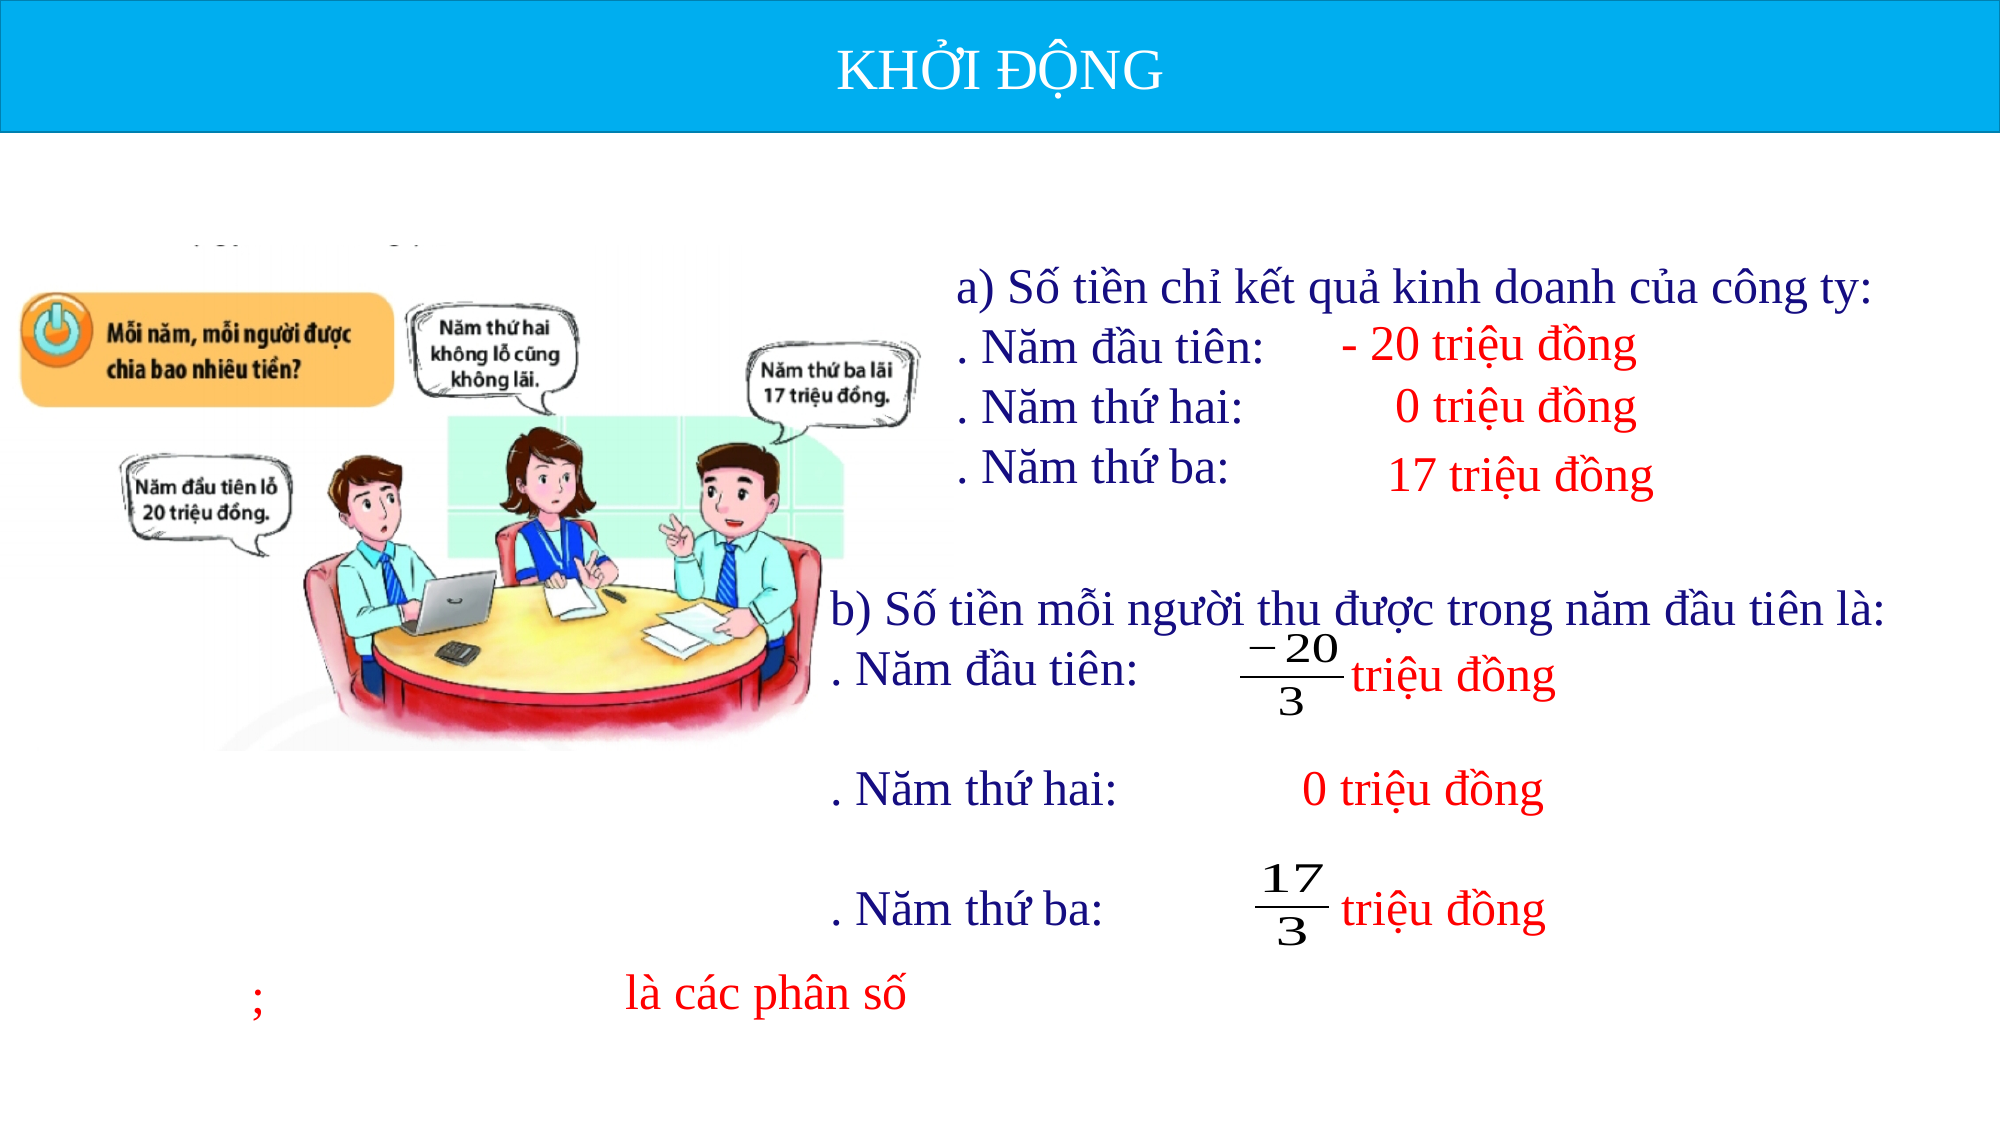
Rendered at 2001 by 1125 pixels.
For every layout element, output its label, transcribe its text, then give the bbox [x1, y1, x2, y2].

text_box a) Số tiền chỉ kết quả kinh doanh của công ty: . Năm đầu tiên: . Năm thứ hai: . Năm thứ ba: [954, 246, 1890, 502]
text_box - 20 triệu đồng [1326, 302, 1653, 378]
text_box 0 triệu đồng [1380, 365, 1653, 433]
text_box triệu đồng [1327, 867, 1562, 943]
text_box 0 triệu đồng [1237, 748, 1560, 823]
text_box KHỞI ĐỘNG [0, 0, 2000, 133]
text_box 17 triệu đồng [1372, 433, 1669, 509]
picture [0, 244, 954, 751]
text_box triệu đồng [1337, 633, 1572, 709]
text_box là các phân số [561, 951, 924, 1027]
text_box b) Số tiền mỗi người thu được trong năm đầu tiên là: . Năm đầu tiên: . Năm thứ hai: . Năm thứ ba: [815, 567, 1903, 1053]
text_box ; [186, 955, 281, 1031]
